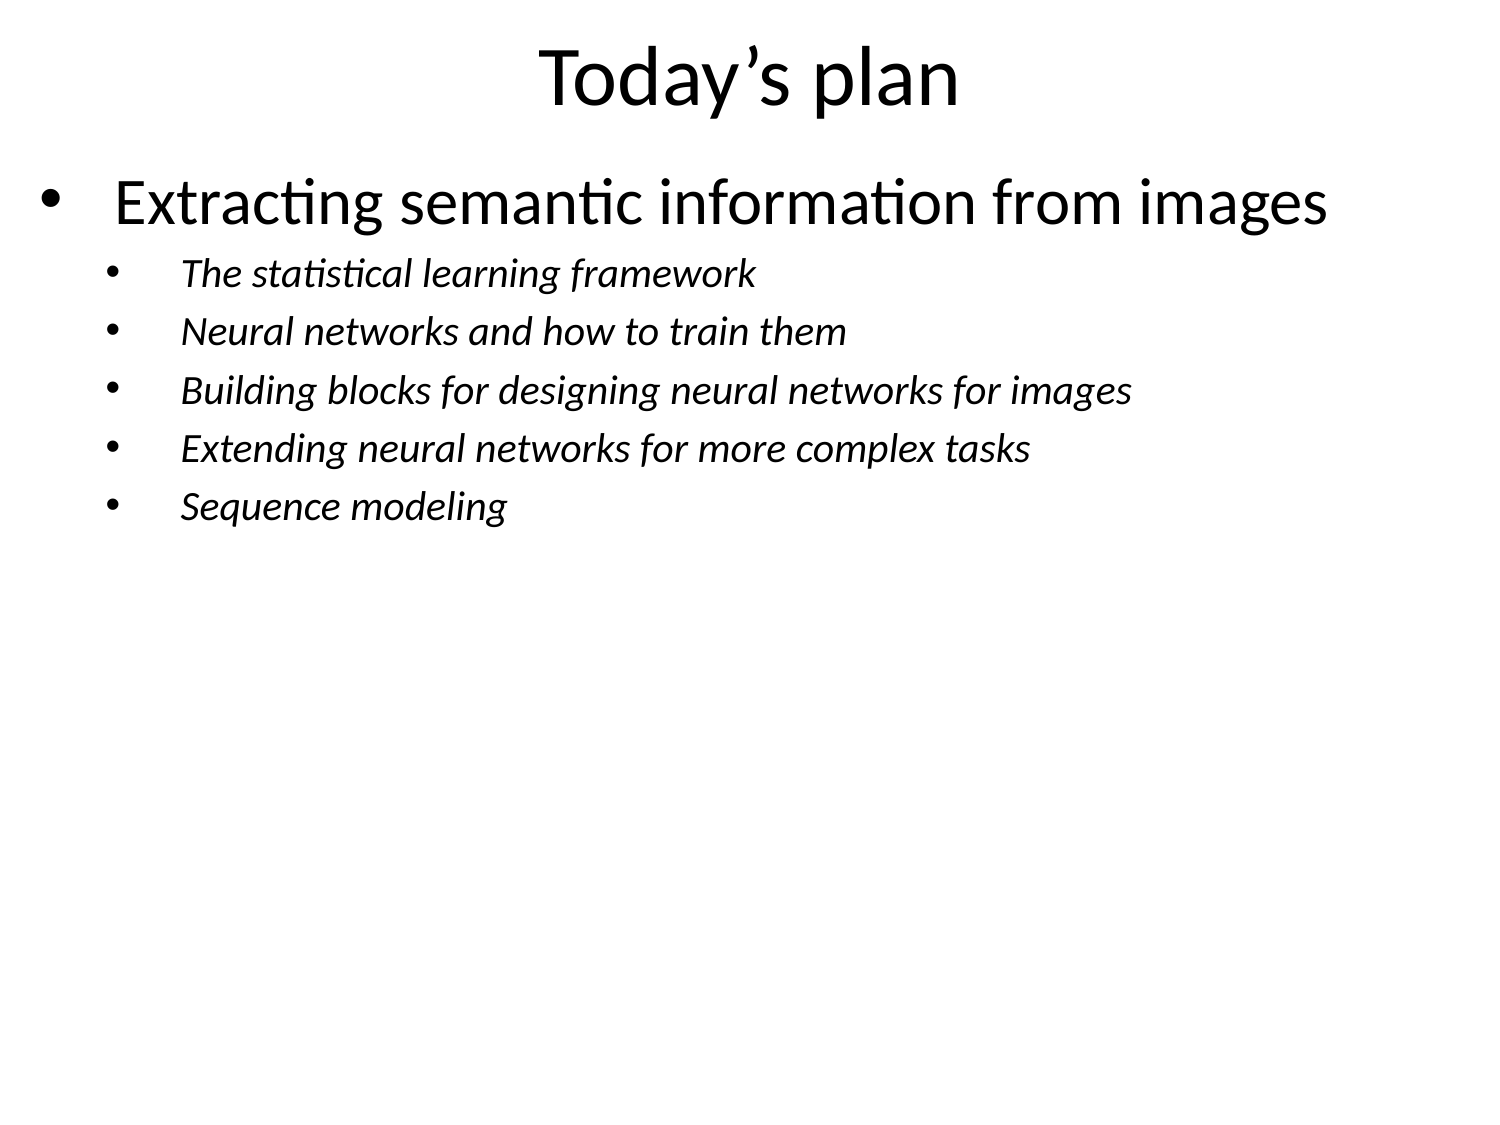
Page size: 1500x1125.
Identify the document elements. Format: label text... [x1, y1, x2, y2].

list Extracting semantic information from images The statistical learning framework Neural networks and how to train them Building blocks for designing neural networks for images Extending neural networks for more complex tasks Sequence modeling [24, 149, 1450, 1013]
title Today’s plan [75, 12, 1425, 130]
